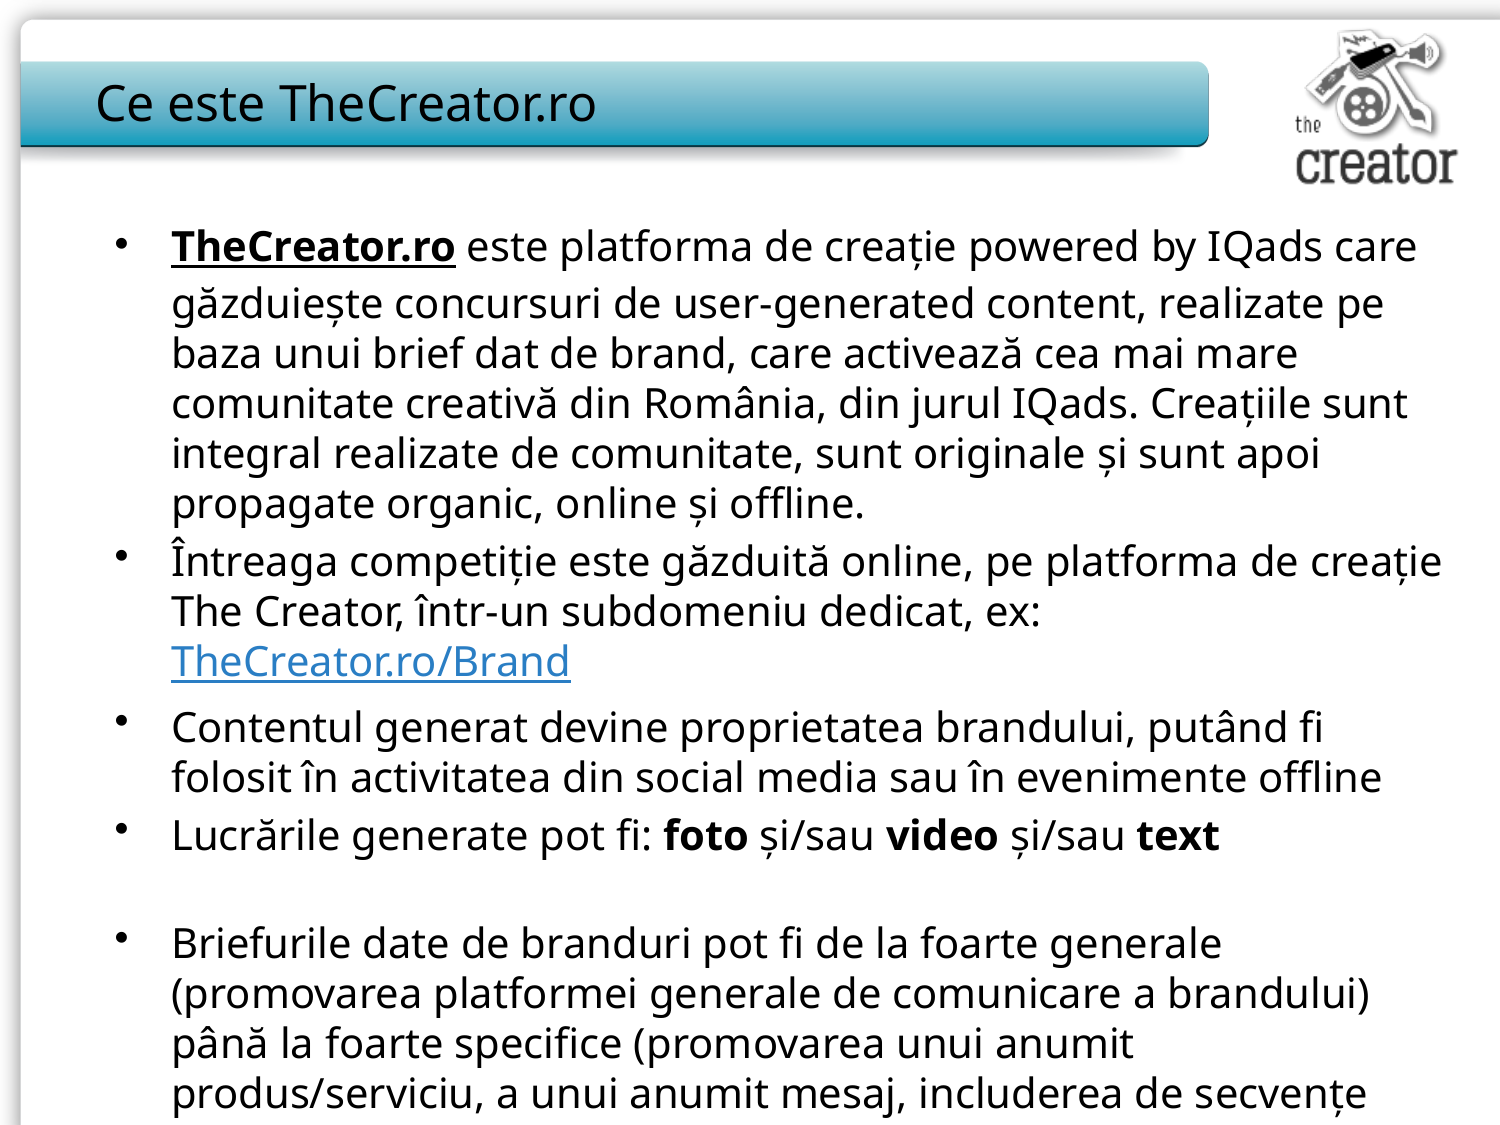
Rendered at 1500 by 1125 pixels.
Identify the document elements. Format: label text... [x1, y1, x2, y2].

text_box [74, 187, 1438, 1075]
picture [0, 0, 1500, 1125]
title Ce este TheCreator.ro [79, 55, 1043, 148]
text_box TheCreator.ro este platforma de creaţie powered by IQads care găzduieşte concursuri de user-generated content, realizate pe baza unui brief dat de brand, care activează cea mai mare comunitate creativă din România, din jurul IQads. Creaţiile sunt integral realizate de comunitate, sunt originale şi sunt apoi propagate organic, online şi offline. Întreaga competiţie este găzduită online, pe platforma de creaţie The Creator, într-un subdomeniu dedicat, ex: TheCreator.ro/Brand Contentul generat devine proprietatea brandului, putând fi folosit în activitatea din social media sau în evenimente offline Lucrările generate pot fi: foto şi/sau video şi/sau text Briefurile date de branduri pot fi de la foarte generale (promovarea platformei generale de comunicare a brandului) până la foarte specifice (promovarea unui anumit produs/serviciu, a unui anumit mesaj, includerea de secvenţe şi/sau product placement etc.) [99, 212, 1463, 1100]
